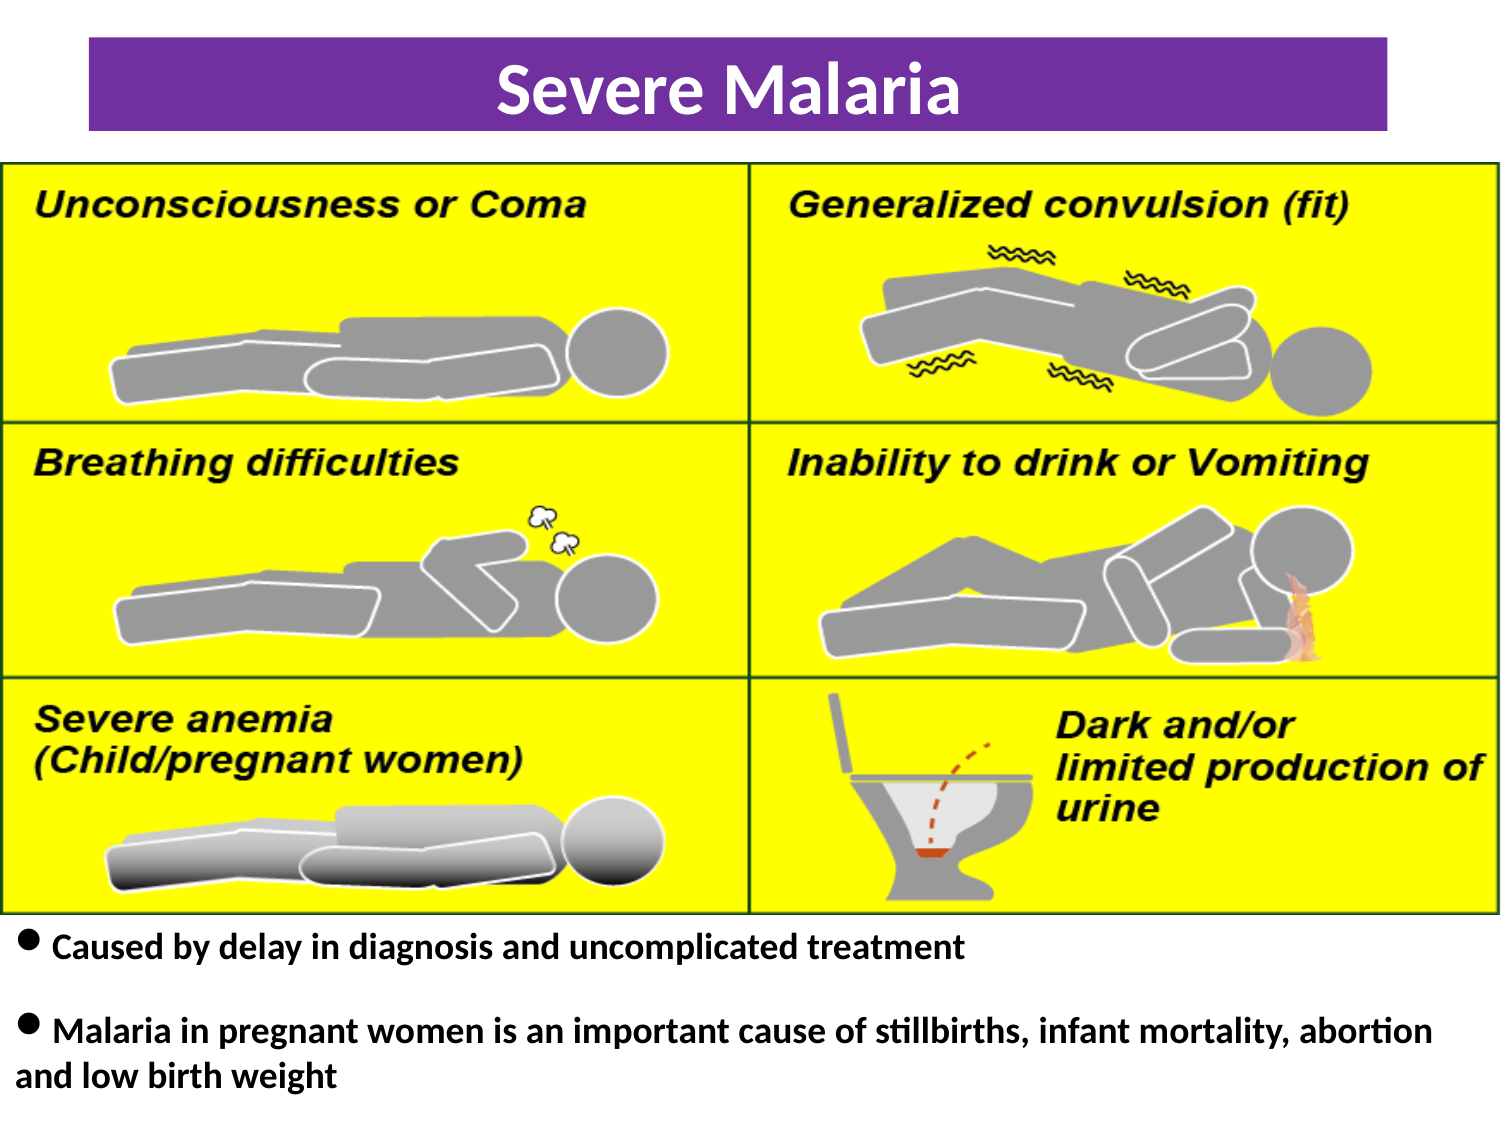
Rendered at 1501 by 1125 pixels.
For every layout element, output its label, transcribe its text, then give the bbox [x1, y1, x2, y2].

text_box Caused by delay in diagnosis and uncomplicated treatment Malaria in pregnant women is an important cause of stillbirths, infant mortality, abortion and low birth weight [0, 922, 1501, 1104]
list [0, 162, 1501, 915]
title Severe Malaria [88, 37, 1388, 131]
